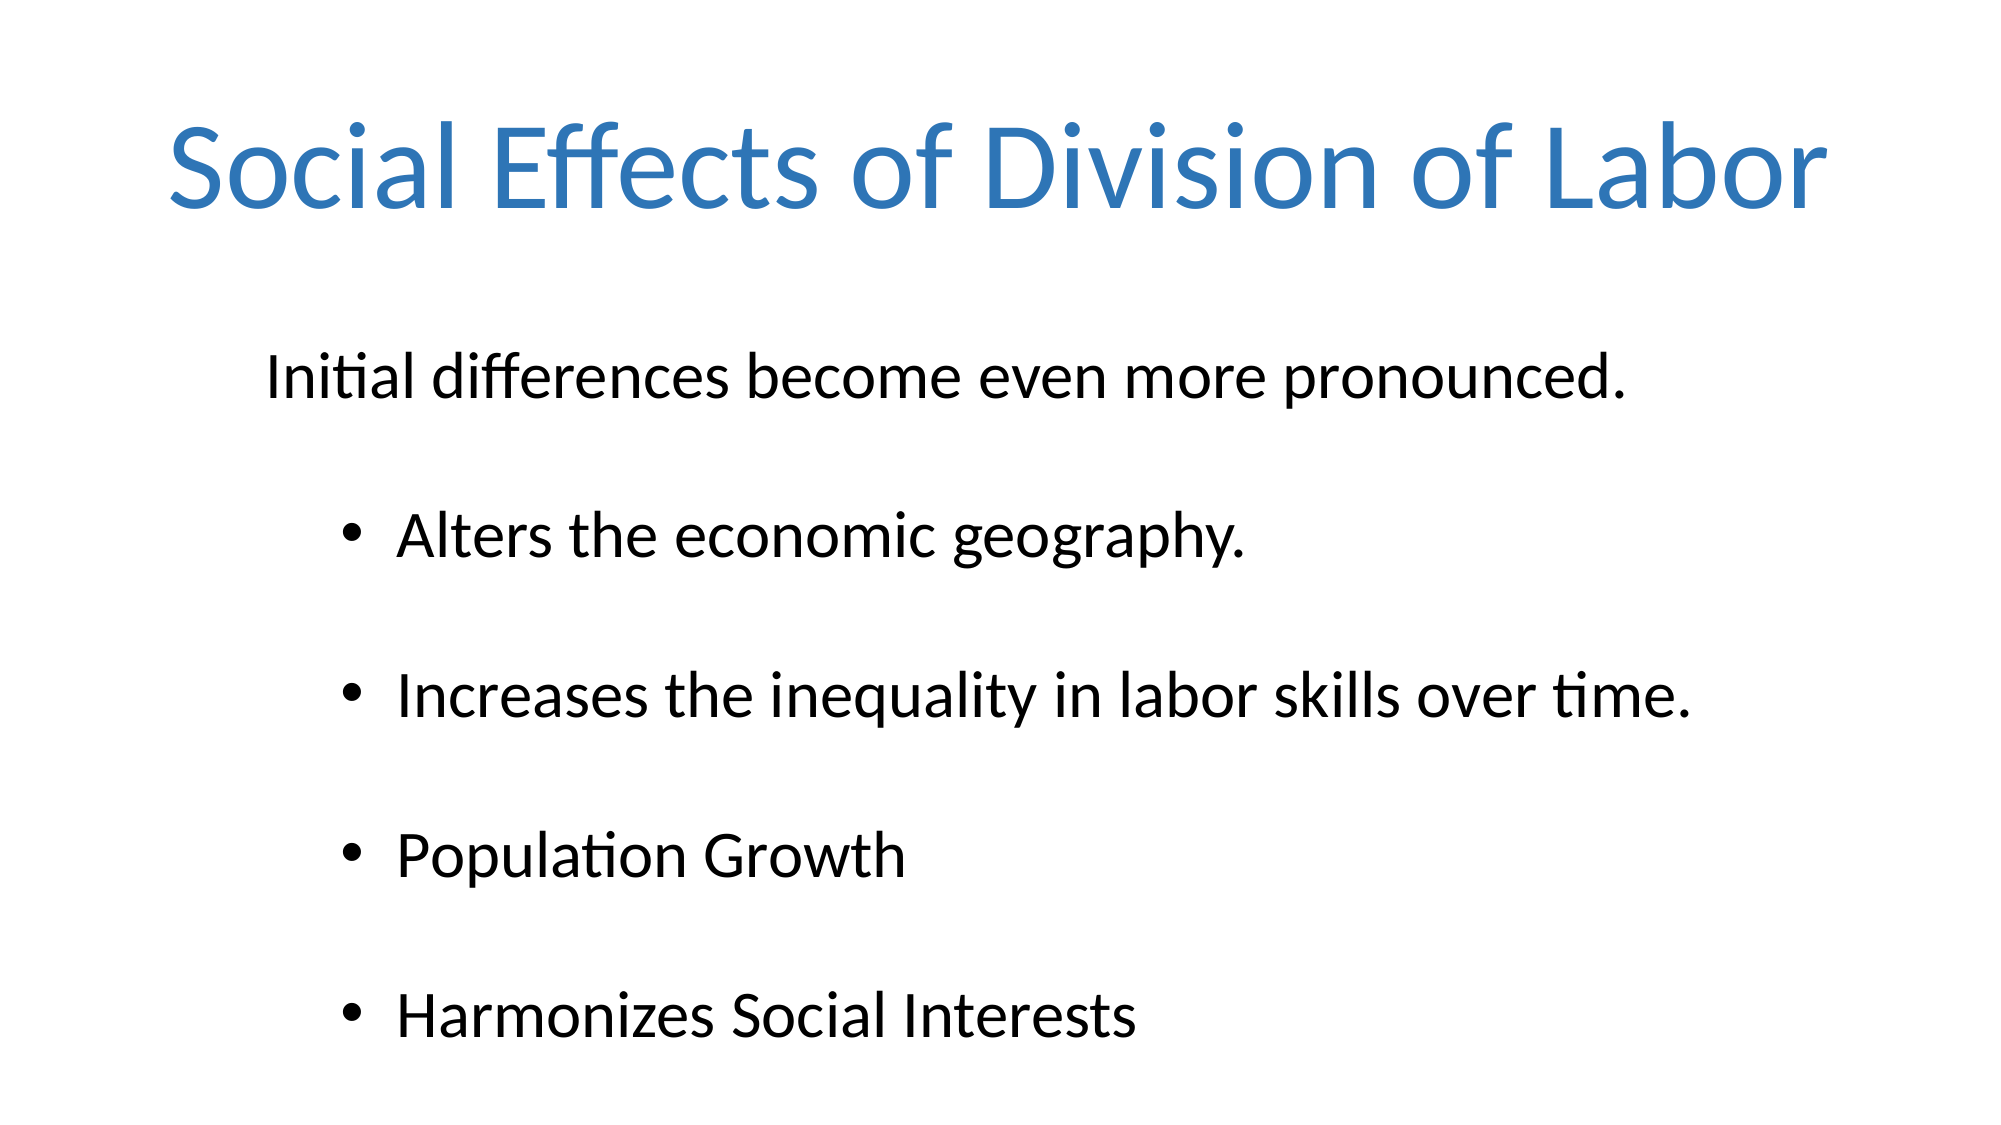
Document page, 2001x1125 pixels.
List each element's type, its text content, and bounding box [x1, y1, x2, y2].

title Social Effects of Division of Labor [137, 59, 1863, 278]
text_box Initial differences become even more pronounced. Alters the economic geography. Increases the inequality in labor skills over time. Population Growth Harmonizes Social Interests [250, 324, 1750, 1059]
